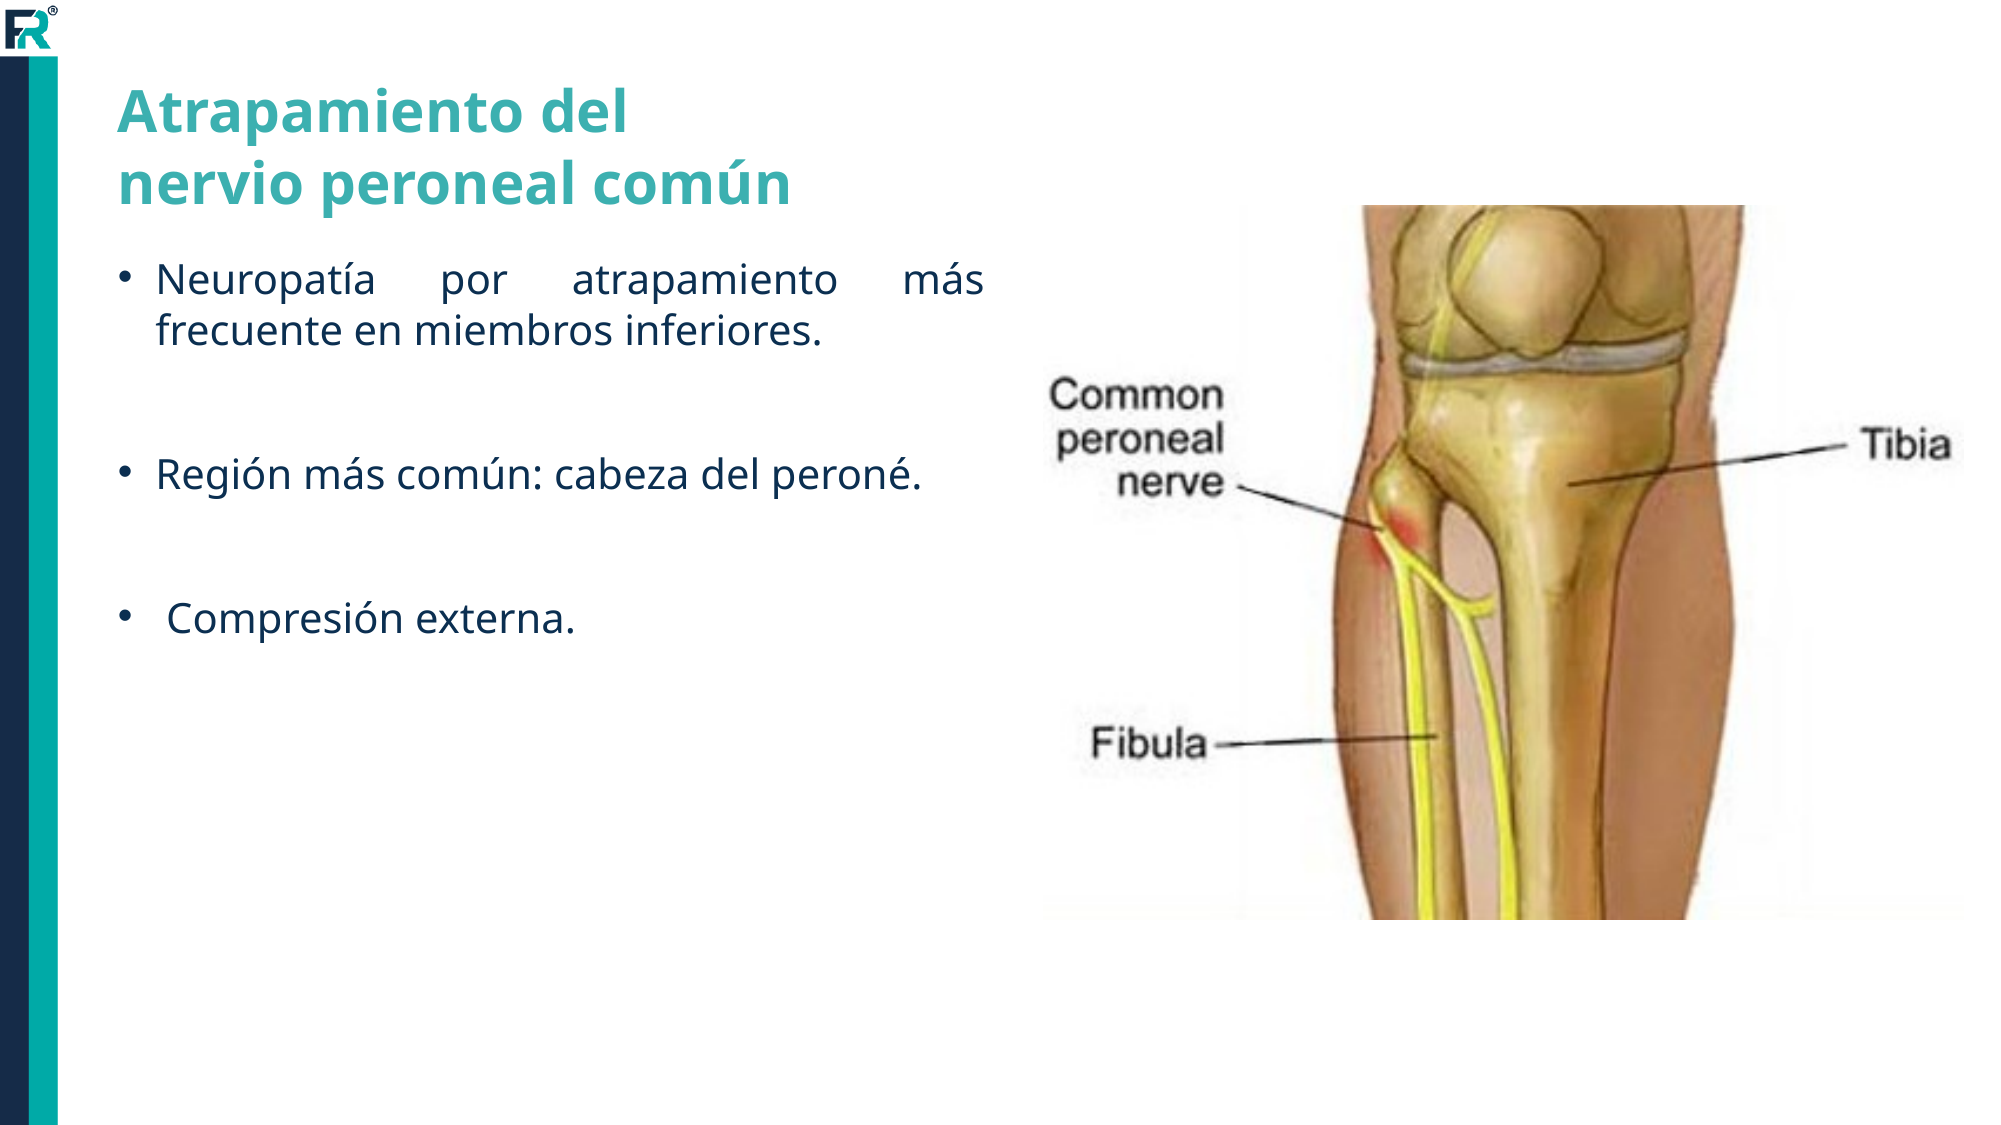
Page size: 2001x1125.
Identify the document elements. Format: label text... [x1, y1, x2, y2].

list Neuropatía por atrapamiento más frecuente en miembros inferiores. Región más común: cabeza del peroné. Compresión externa. [102, 245, 1000, 960]
picture [0, 0, 2001, 1125]
title Atrapamiento del nervio peroneal común [102, 48, 1467, 246]
